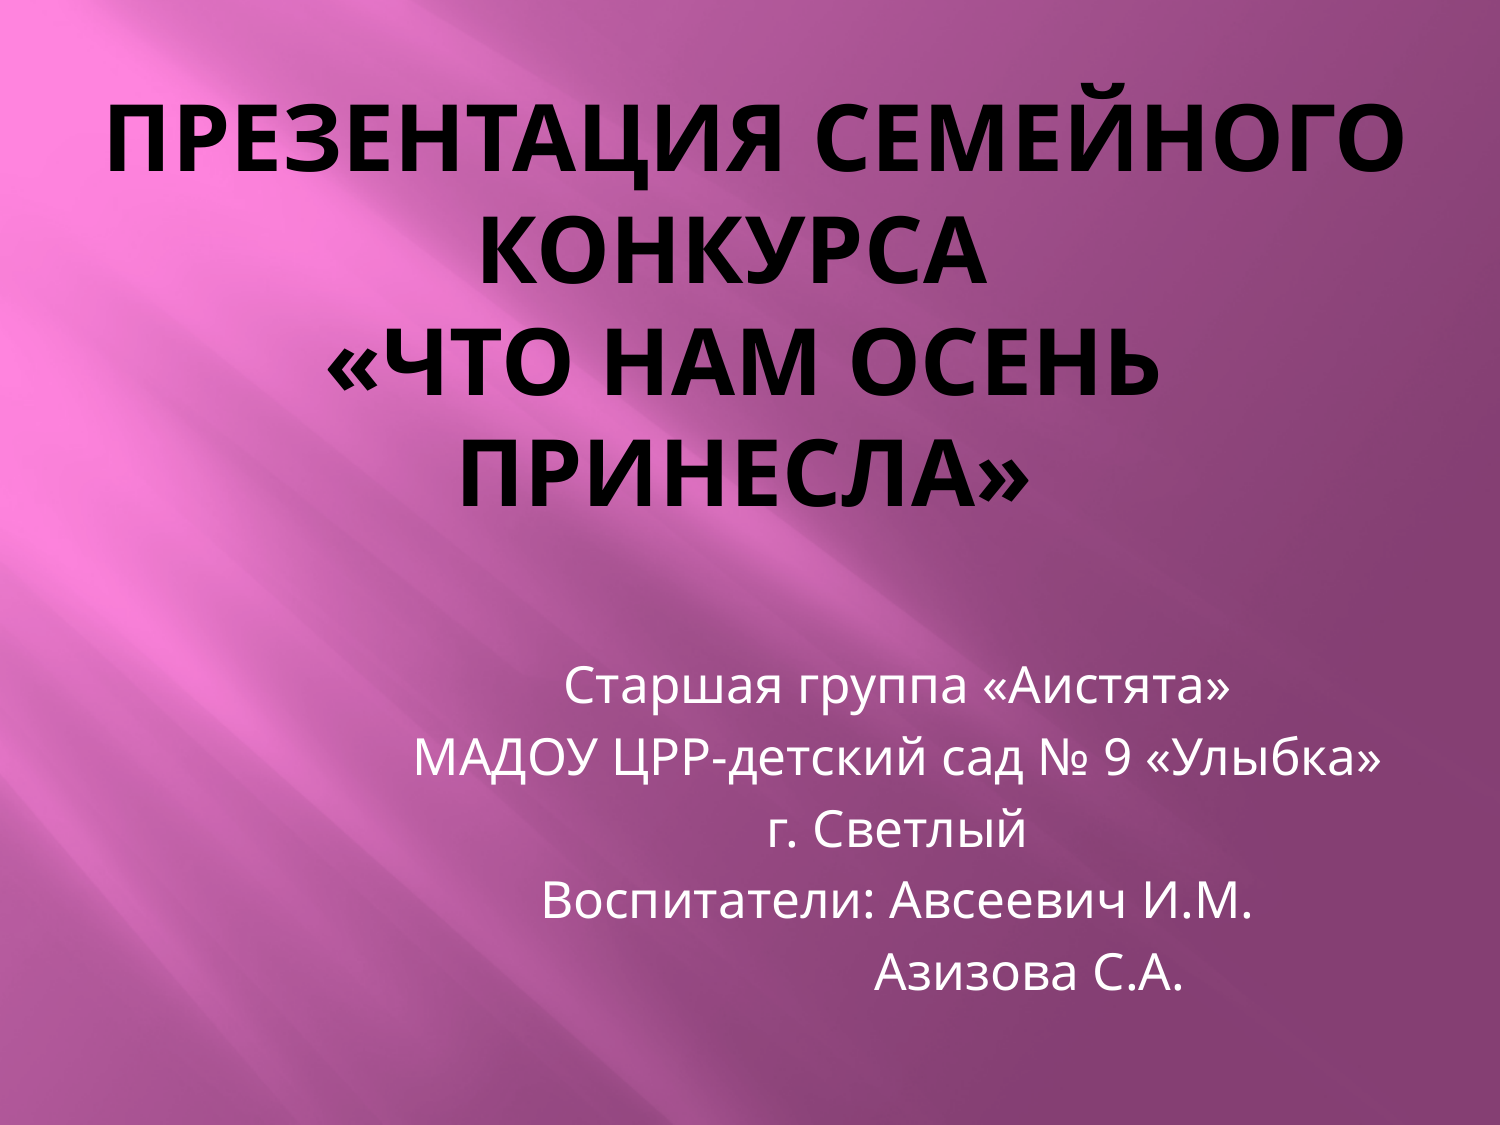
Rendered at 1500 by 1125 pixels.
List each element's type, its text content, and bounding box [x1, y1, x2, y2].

subtitle Старшая группа «Аистята» МАДОУ ЦРР-детский сад № 9 «Улыбка» г. Светлый Воспитатели: Авсеевич И.М. Азизова С.А. [324, 645, 1471, 1012]
title Презентация семейного конкурса «Что нам осень принесла» [69, 78, 1420, 525]
